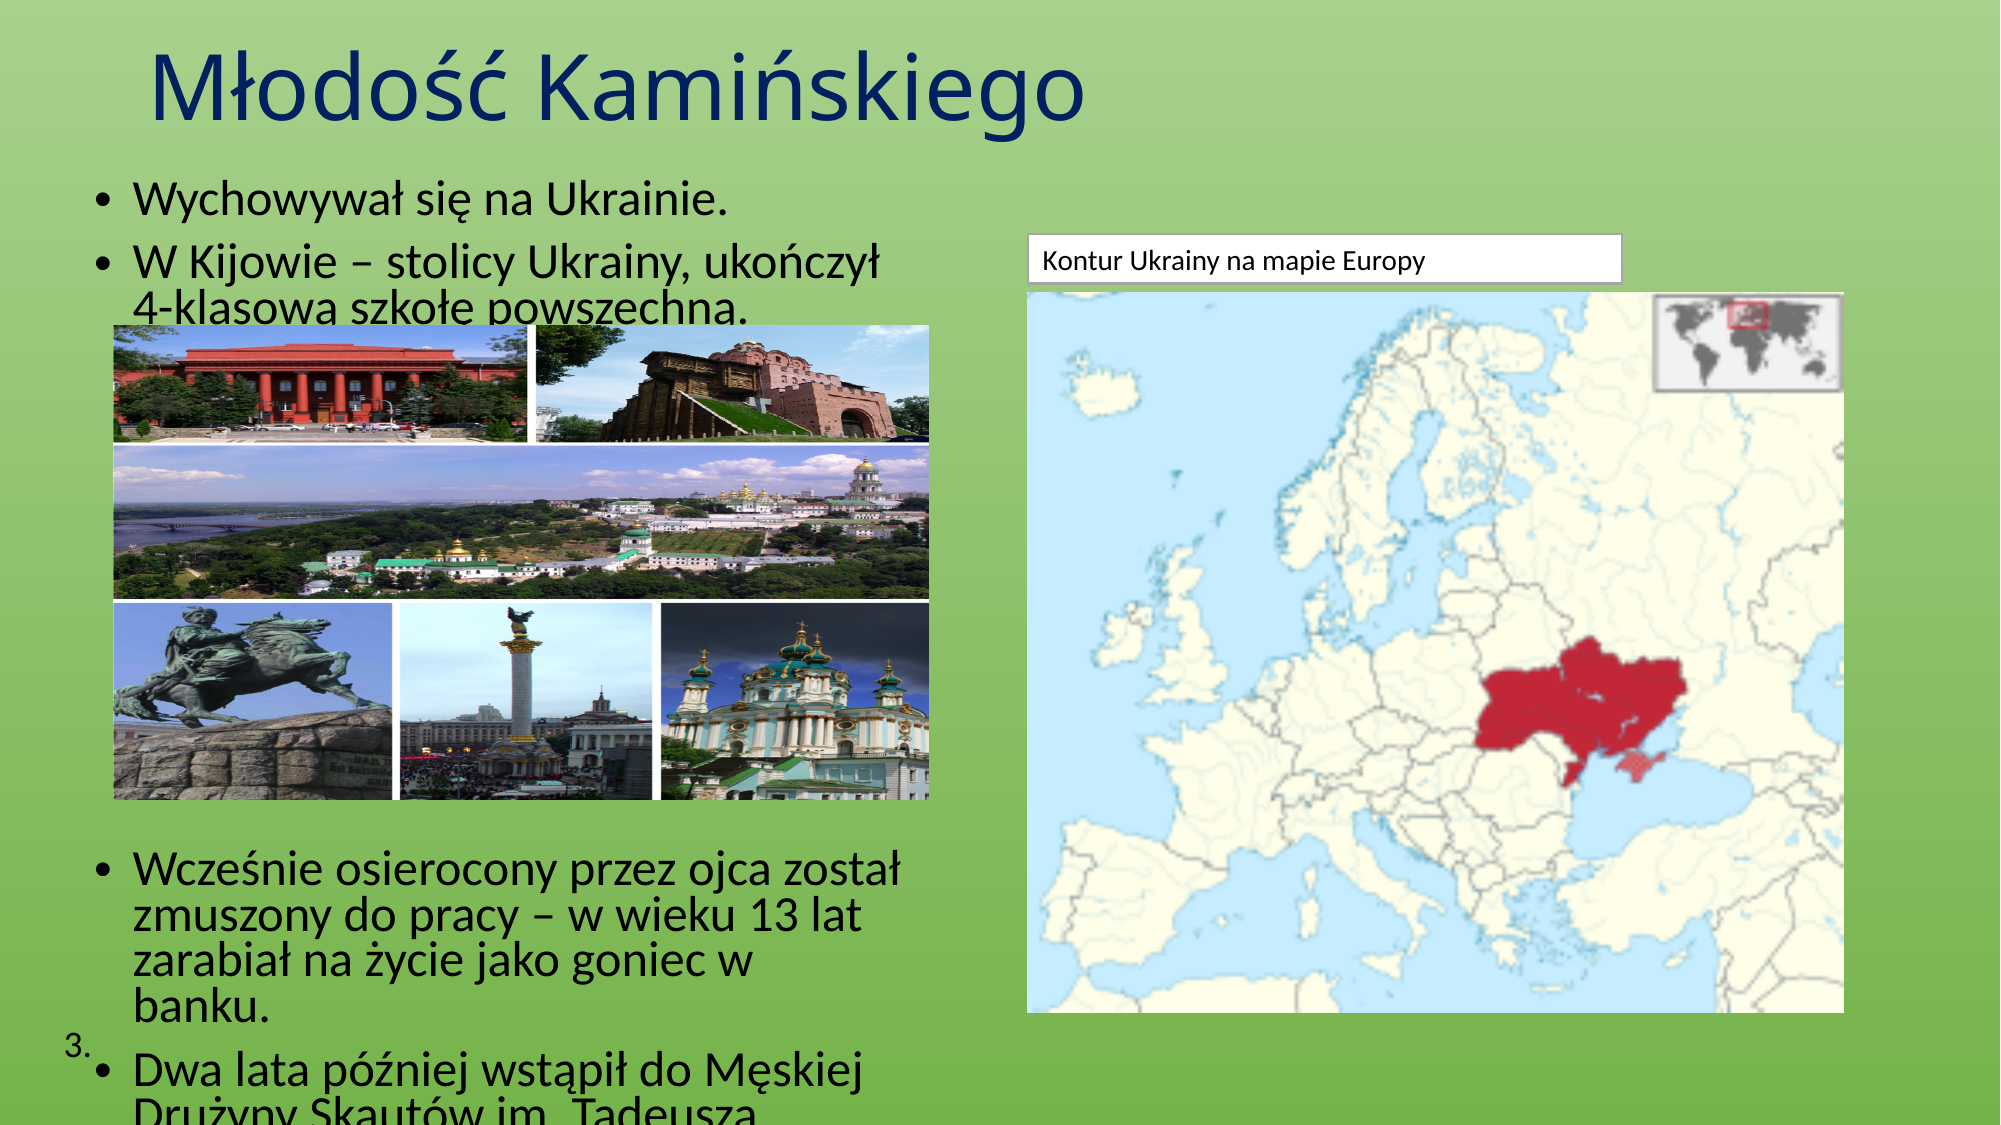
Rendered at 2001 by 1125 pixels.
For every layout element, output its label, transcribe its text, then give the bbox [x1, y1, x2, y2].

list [1027, 292, 1844, 1014]
title Młodość Kamińskiego [132, 0, 1858, 204]
picture [112, 325, 929, 800]
text_box 3. [48, 1012, 113, 1073]
text_box Kontur Ukrainy na mapie Europy [1027, 233, 1623, 285]
list Wychowywał się na Ukrainie. W Kijowie – stolicy Ukrainy, ukończył 4-klasową szkołę powszechną. Wcześnie osierocony przez ojca został zmuszony do pracy – w wieku 13 lat zarabiał na życie jako goniec w banku. Dwa lata później wstąpił do Męskiej Drużyny Skautów im. Tadeusza Kościuszki. [79, 171, 919, 1125]
